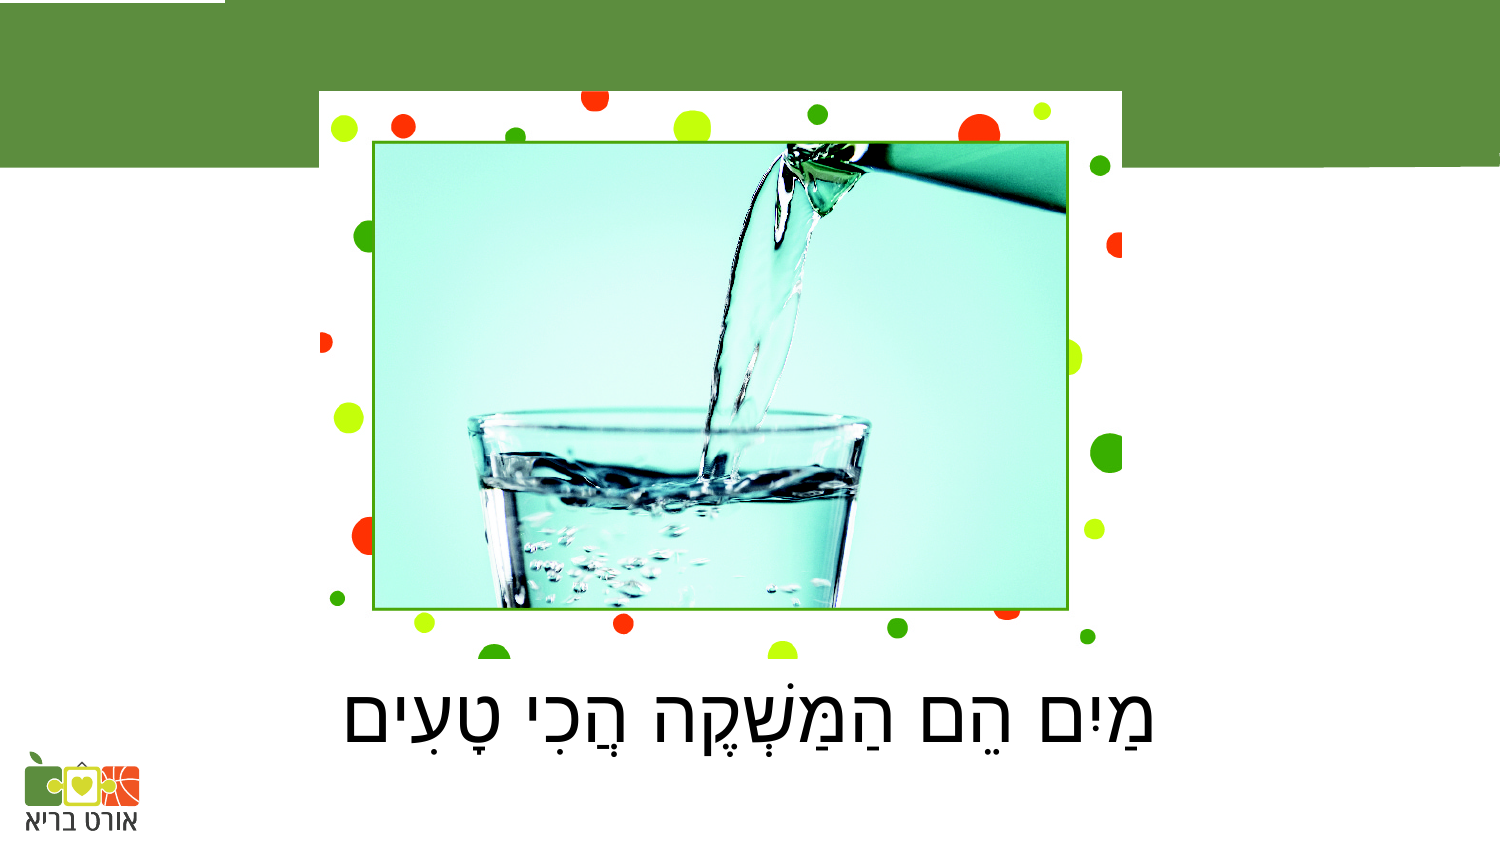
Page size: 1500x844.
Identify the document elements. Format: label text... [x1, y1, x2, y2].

text_box מַיִם הֵם הַמַּשְׁקֶה הֲכִי טָעִים [43, 652, 1456, 793]
picture [319, 91, 1122, 659]
picture [0, 0, 225, 4]
